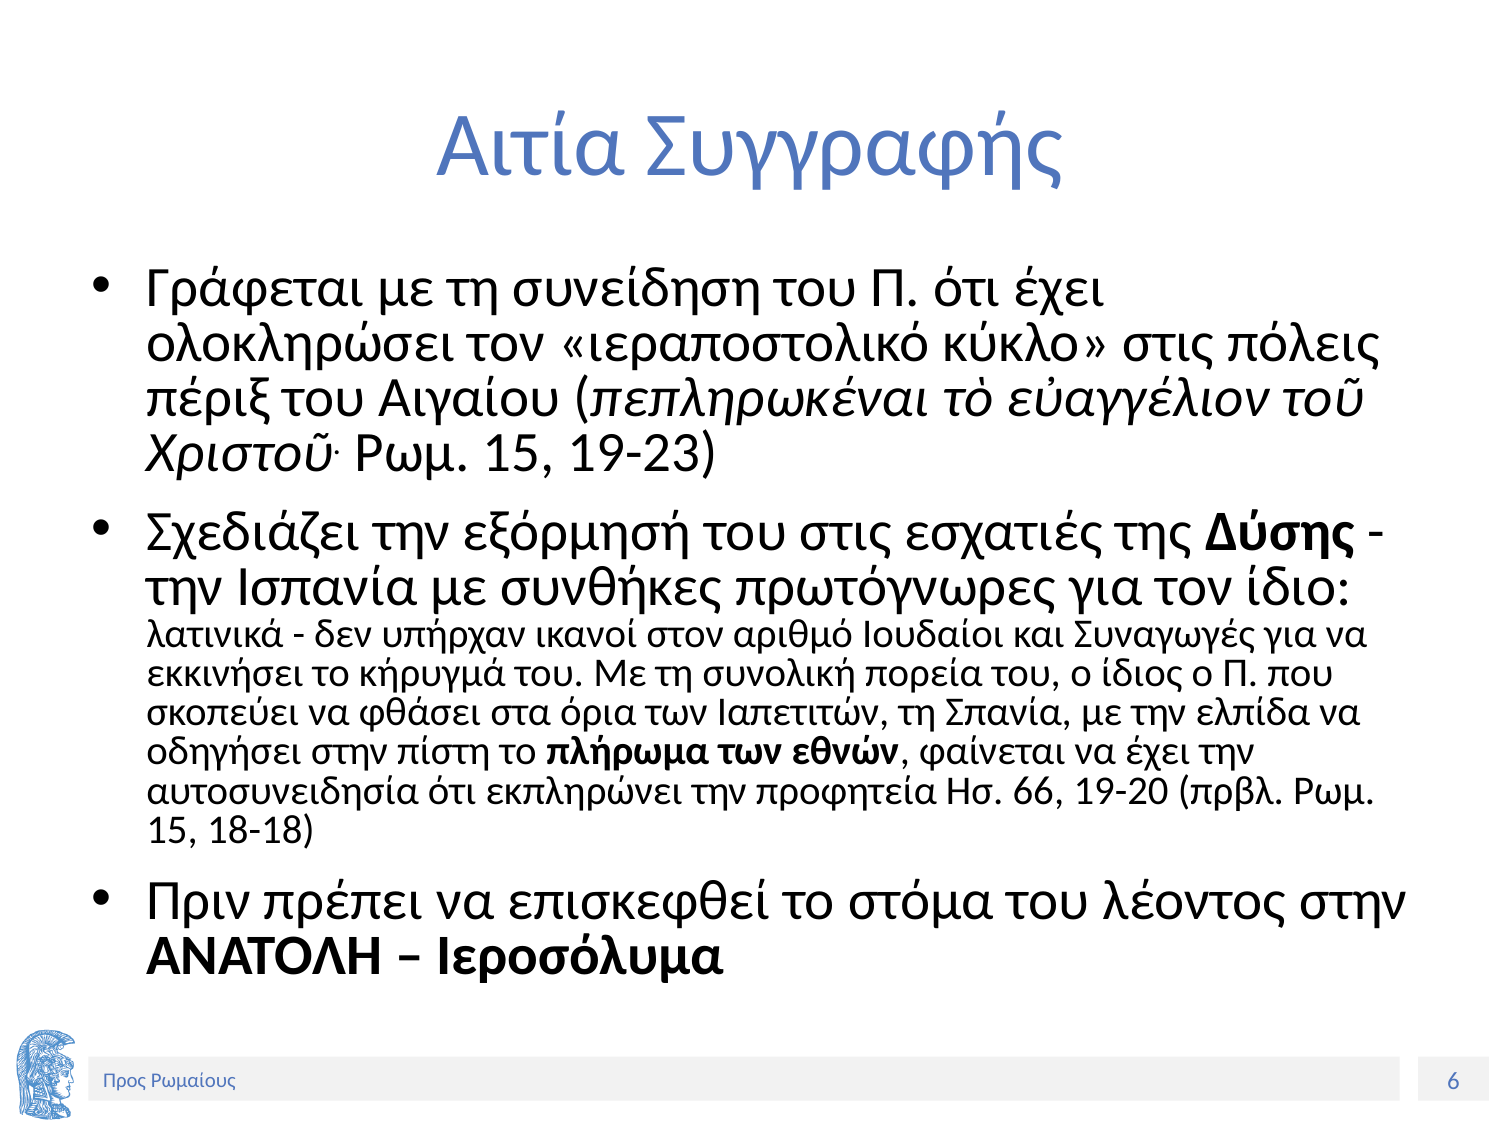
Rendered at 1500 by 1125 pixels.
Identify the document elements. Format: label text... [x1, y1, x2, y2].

title Αιτία Συγγραφής [75, 45, 1425, 233]
picture [9, 1026, 81, 1120]
list Γράφεται με τη συνείδηση του Π. ότι έχει ολοκληρώσει τον «ιεραποστολικό κύκλο» στις πόλεις πέριξ του Αιγαίου (πεπληρωκέναι τὸ εὐαγγέλιον τοῦ Χριστοῦ. Ρωμ. 15, 19-23) Σχεδιάζει την εξόρμησή του στις εσχατιές της Δύσης - την Ισπανία με συνθήκες πρωτόγνωρες για τον ίδιο: λατινικά - δεν υπήρχαν ικανοί στον αριθμό Ιουδαίοι και Συναγωγές για να εκκινήσει το κήρυγμά του. Με τη συνολική πορεία του, ο ίδιος ο Π. που σκοπεύει να φθάσει στα όρια των Ιαπετιτών, τη Σπανία, με την ελπίδα να οδηγήσει στην πίστη το πλήρωμα των εθνών, φαίνεται να έχει την αυτοσυνειδησία ότι εκπληρώνει την προφητεία Ησ. 66, 19-20 (πρβλ. Ρωμ. 15, 18-18) Πριν πρέπει να επισκεφθεί το στόμα του λέοντος στην ΑΝΑΤΟΛΗ – Ιεροσόλυμα [76, 255, 1427, 998]
